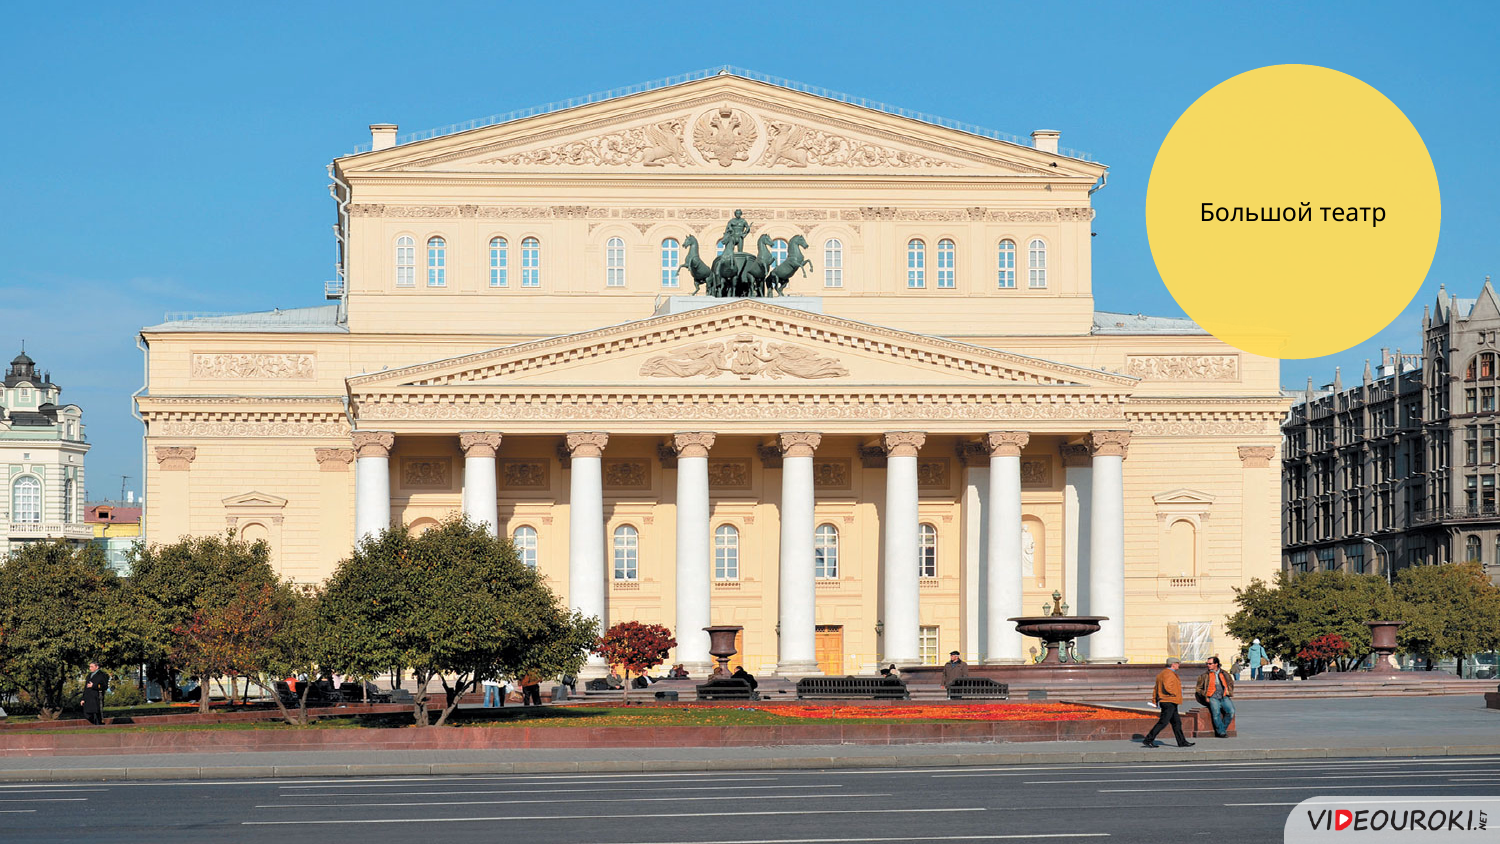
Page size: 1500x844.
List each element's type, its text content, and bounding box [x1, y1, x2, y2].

picture [0, 0, 1500, 844]
text_box Большой театр [1144, 62, 1442, 361]
